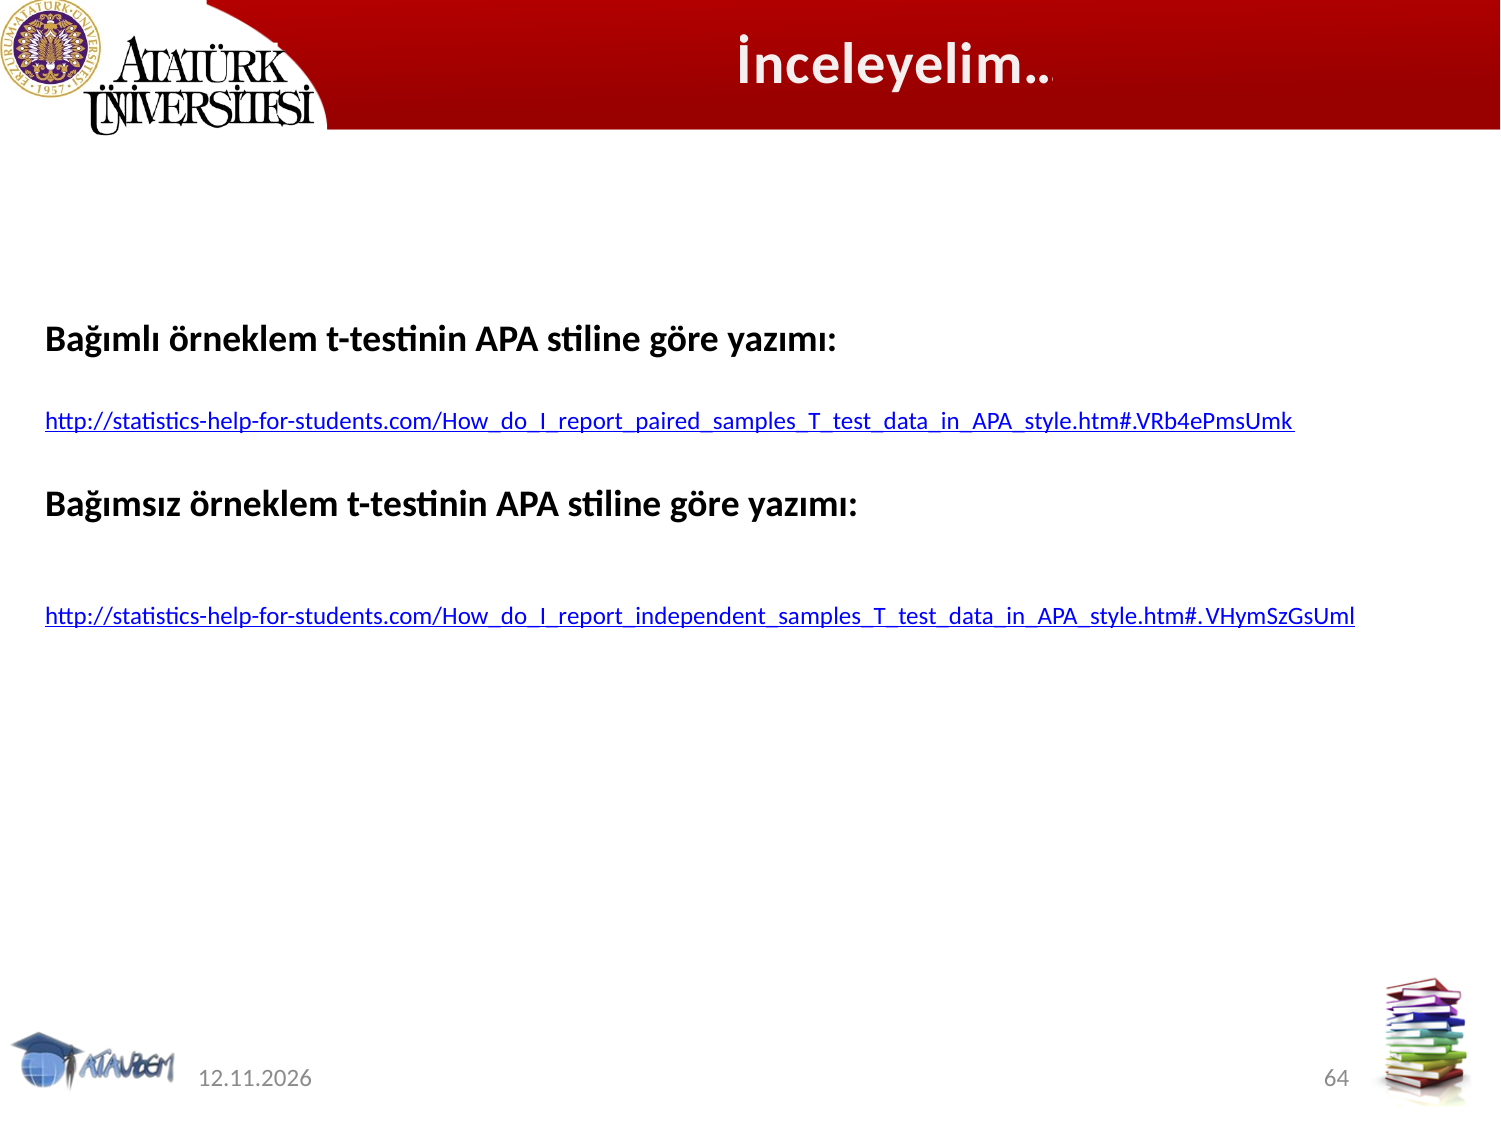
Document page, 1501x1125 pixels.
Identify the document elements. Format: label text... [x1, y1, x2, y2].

slide_number 64 [1075, 1046, 1365, 1107]
text_box Bağımlı örneklem t-testinin APA stiline göre yazımı: http://statistics-help-for-students.com/How_do_I_report_paired_samples_T_test_data_in_APA_style.htm#.VRb4ePmsUmk Bağımsız örneklem t-testinin APA stiline göre yazımı: http://statistics-help-for-students.com/How_do_I_report_independent_samples_T_test_data_in_APA_style.htm#.VHymSzGsUml [30, 306, 1482, 757]
title İnceleyelim… [295, 0, 1501, 124]
picture [0, 0, 1501, 1125]
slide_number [183, 1046, 534, 1107]
